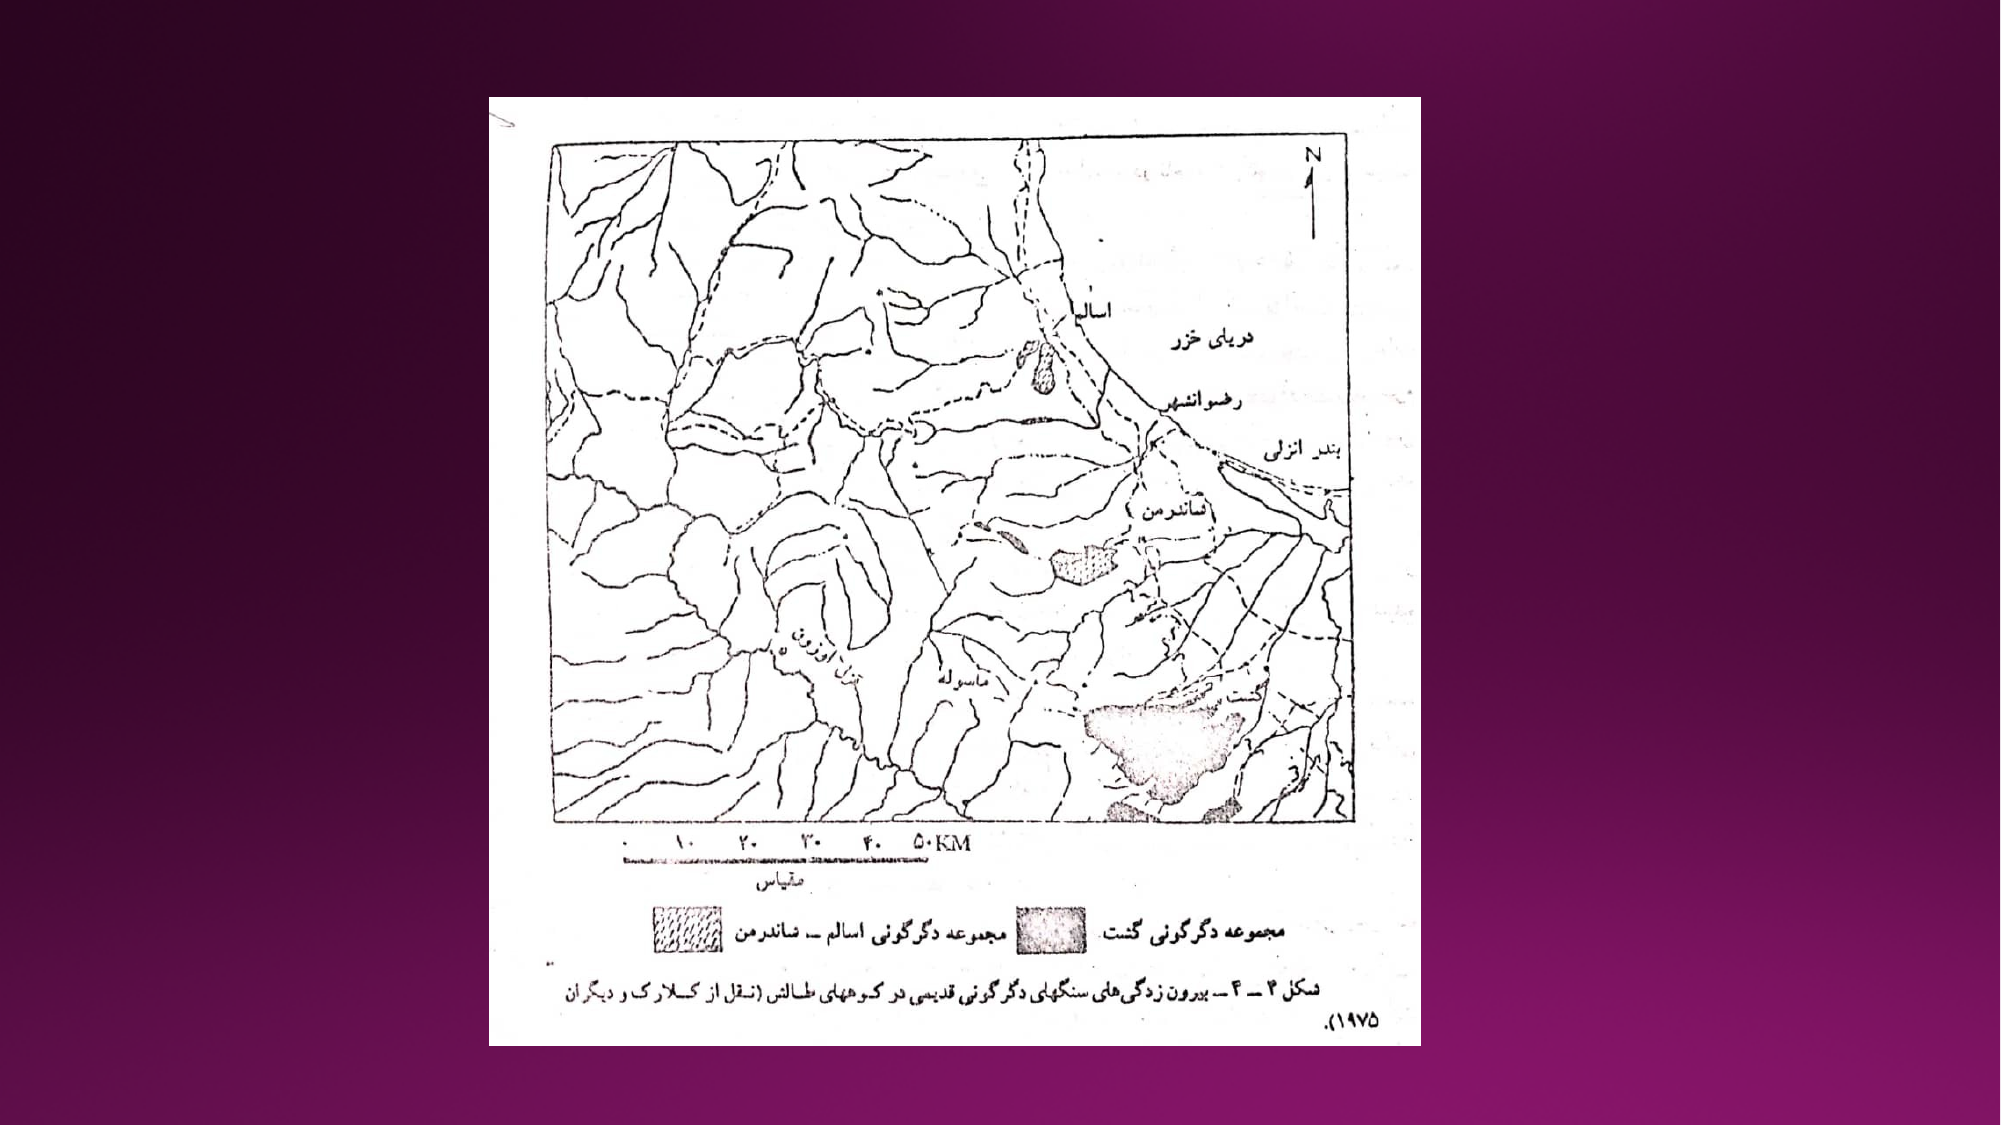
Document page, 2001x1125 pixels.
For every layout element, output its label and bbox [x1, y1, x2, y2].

picture [0, 0, 2001, 1125]
list [489, 97, 1421, 1046]
